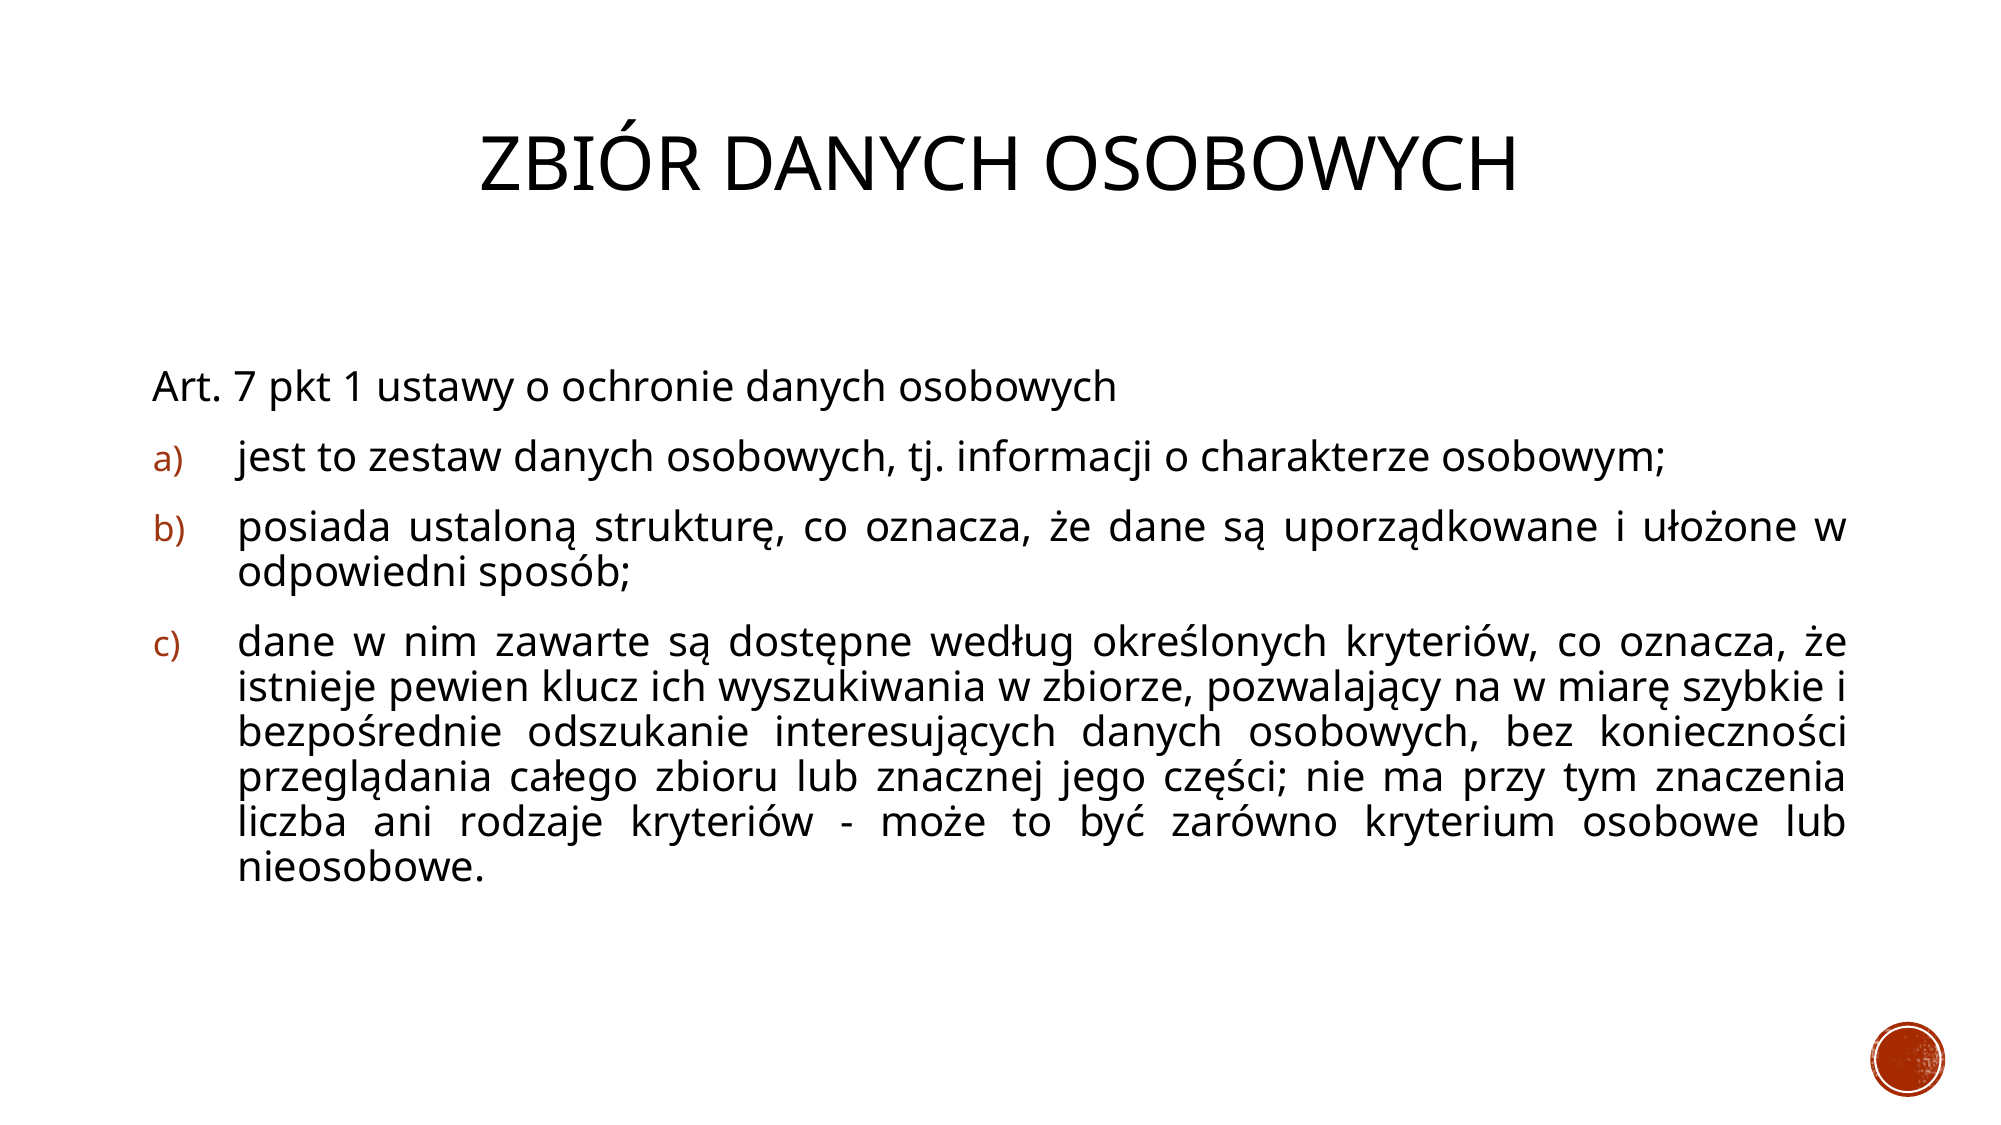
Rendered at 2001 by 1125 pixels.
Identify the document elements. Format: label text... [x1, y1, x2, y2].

title Zbiór danych osobowych [175, 79, 1826, 344]
list Art. 7 pkt 1 ustawy o ochronie danych osobowych jest to zestaw danych osobowych, tj. informacji o charakterze osobowym; posiada ustaloną strukturę, co oznacza, że dane są uporządkowane i ułożone w odpowiedni sposób; dane w nim zawarte są dostępne według określonych kryteriów, co oznacza, że istnieje pewien klucz ich wyszukiwania w zbiorze, pozwalający na w miarę szybkie i bezpośrednie odszukanie interesujących danych osobowych, bez konieczności przeglądania całego zbioru lub znacznej jego części; nie ma przy tym znaczenia liczba ani rodzaje kryteriów - może to być zarówno kryterium osobowe lub nieosobowe. [138, 357, 1863, 1107]
